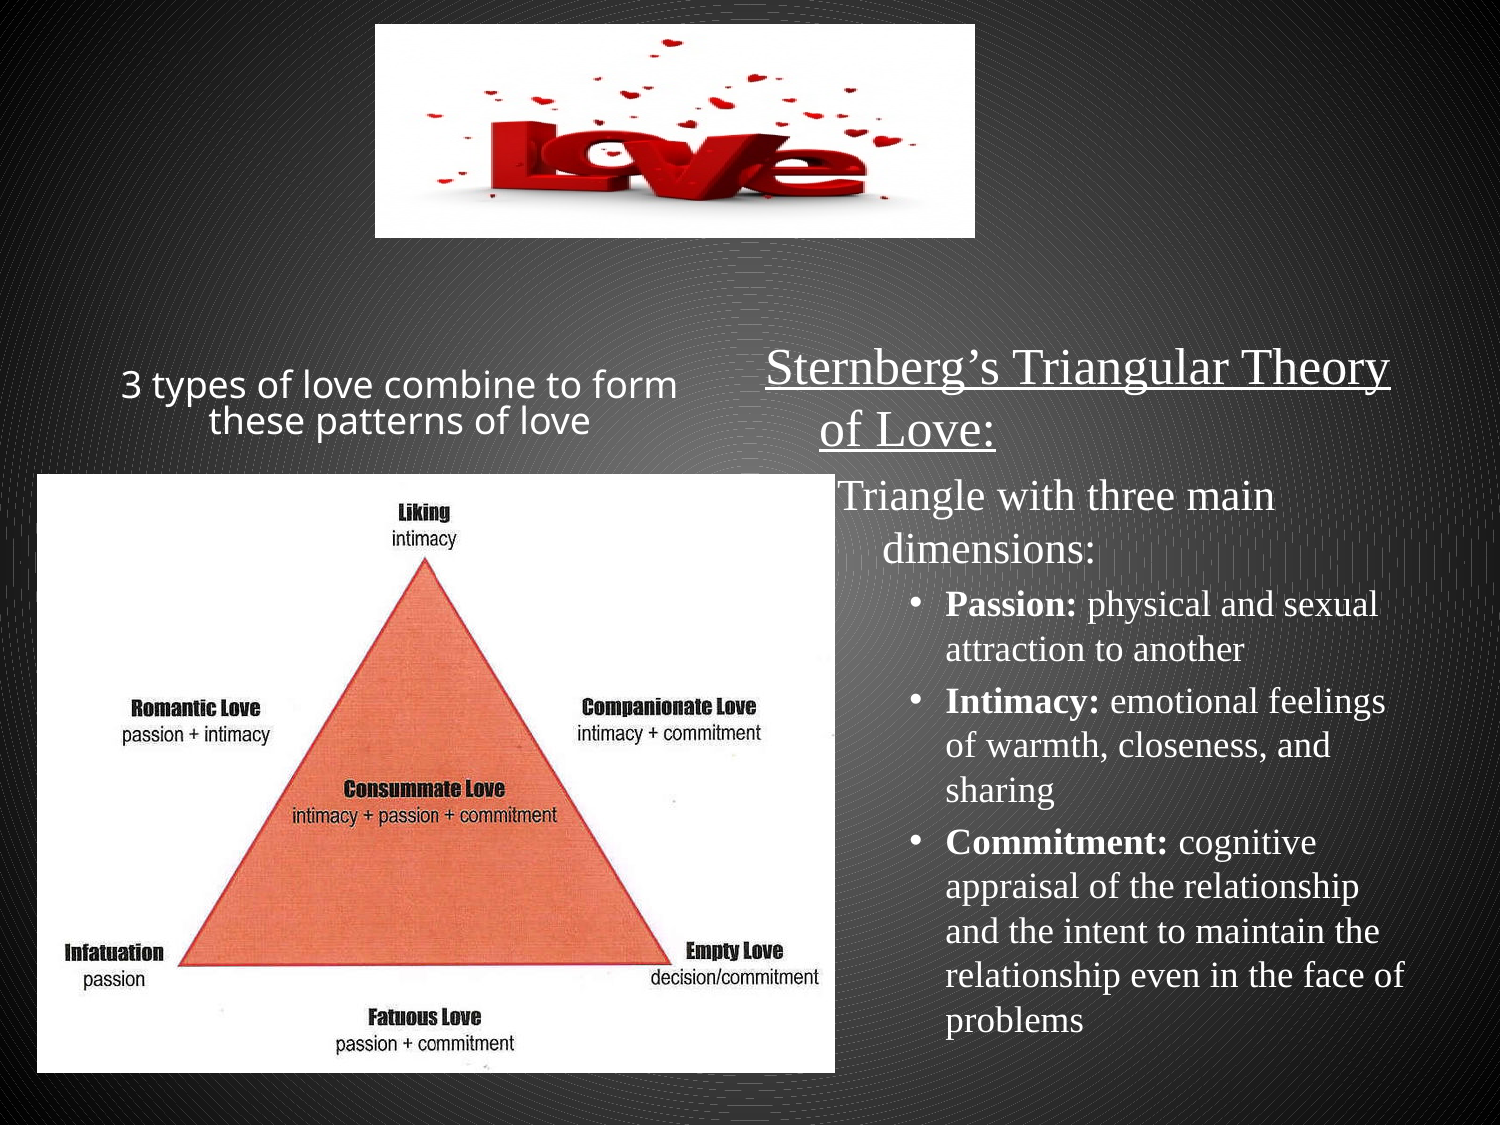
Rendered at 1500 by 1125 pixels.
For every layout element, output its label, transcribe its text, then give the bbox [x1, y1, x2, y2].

list Sternberg’s Triangular Theory of Love: Triangle with three main dimensions: Passion: physical and sexual attraction to another Intimacy: emotional feelings of warmth, closeness, and sharing Commitment: cognitive appraisal of the relationship and the intent to maintain the relationship even in the face of problems [750, 324, 1438, 1050]
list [40, 477, 834, 1071]
picture [375, 24, 975, 238]
text_box 3 types of love combine to form these patterns of love [75, 362, 725, 450]
